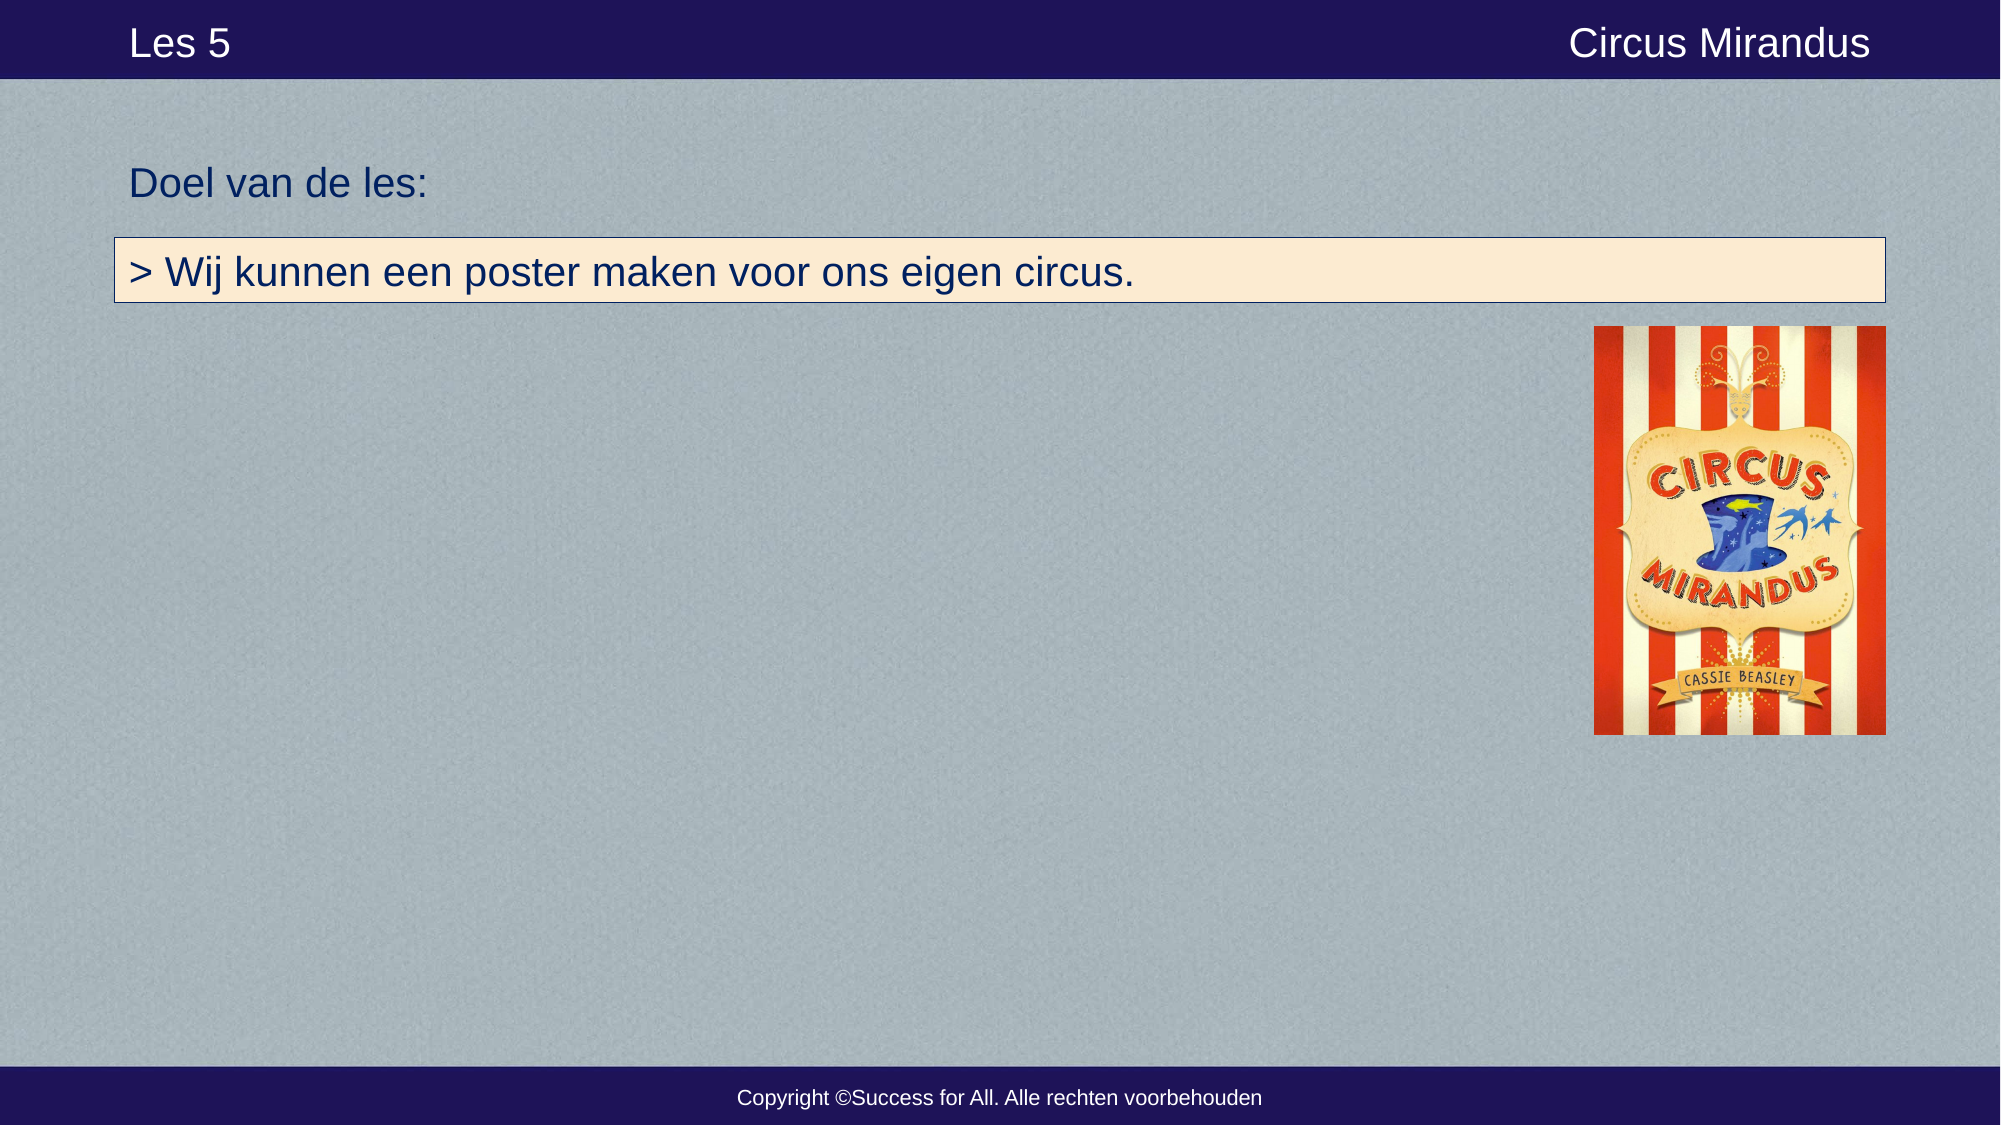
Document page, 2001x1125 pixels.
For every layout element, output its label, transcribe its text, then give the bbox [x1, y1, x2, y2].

picture [0, 0, 2001, 1125]
text_box > Wij kunnen een poster maken voor ons eigen circus. [114, 237, 1886, 303]
text_box Doel van de les: [113, 148, 1635, 214]
text_box Les 5 [114, 8, 354, 73]
text_box Circus Mirandus [999, 8, 1886, 73]
text_box Copyright ©Success for All. Alle rechten voorbehouden [0, 1076, 2000, 1125]
